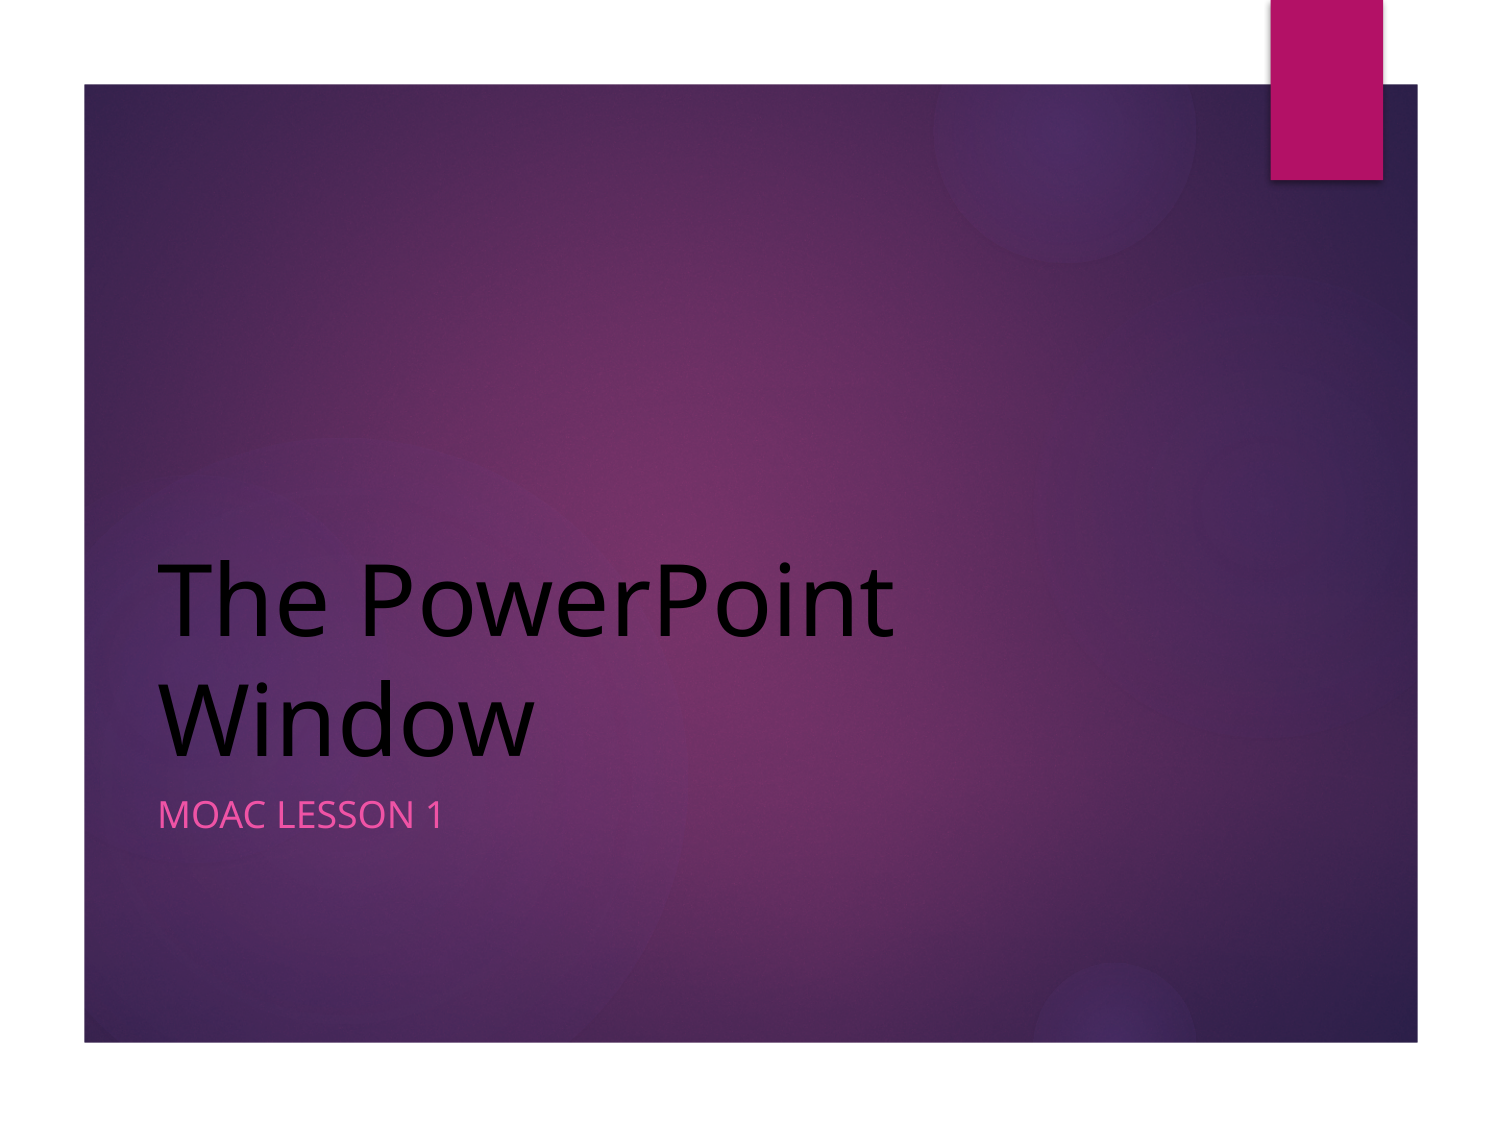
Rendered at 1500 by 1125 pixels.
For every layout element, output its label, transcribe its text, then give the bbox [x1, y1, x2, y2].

subtitle MOAC Lesson 1 [142, 783, 1113, 925]
title The PowerPoint Window [142, 365, 1113, 783]
